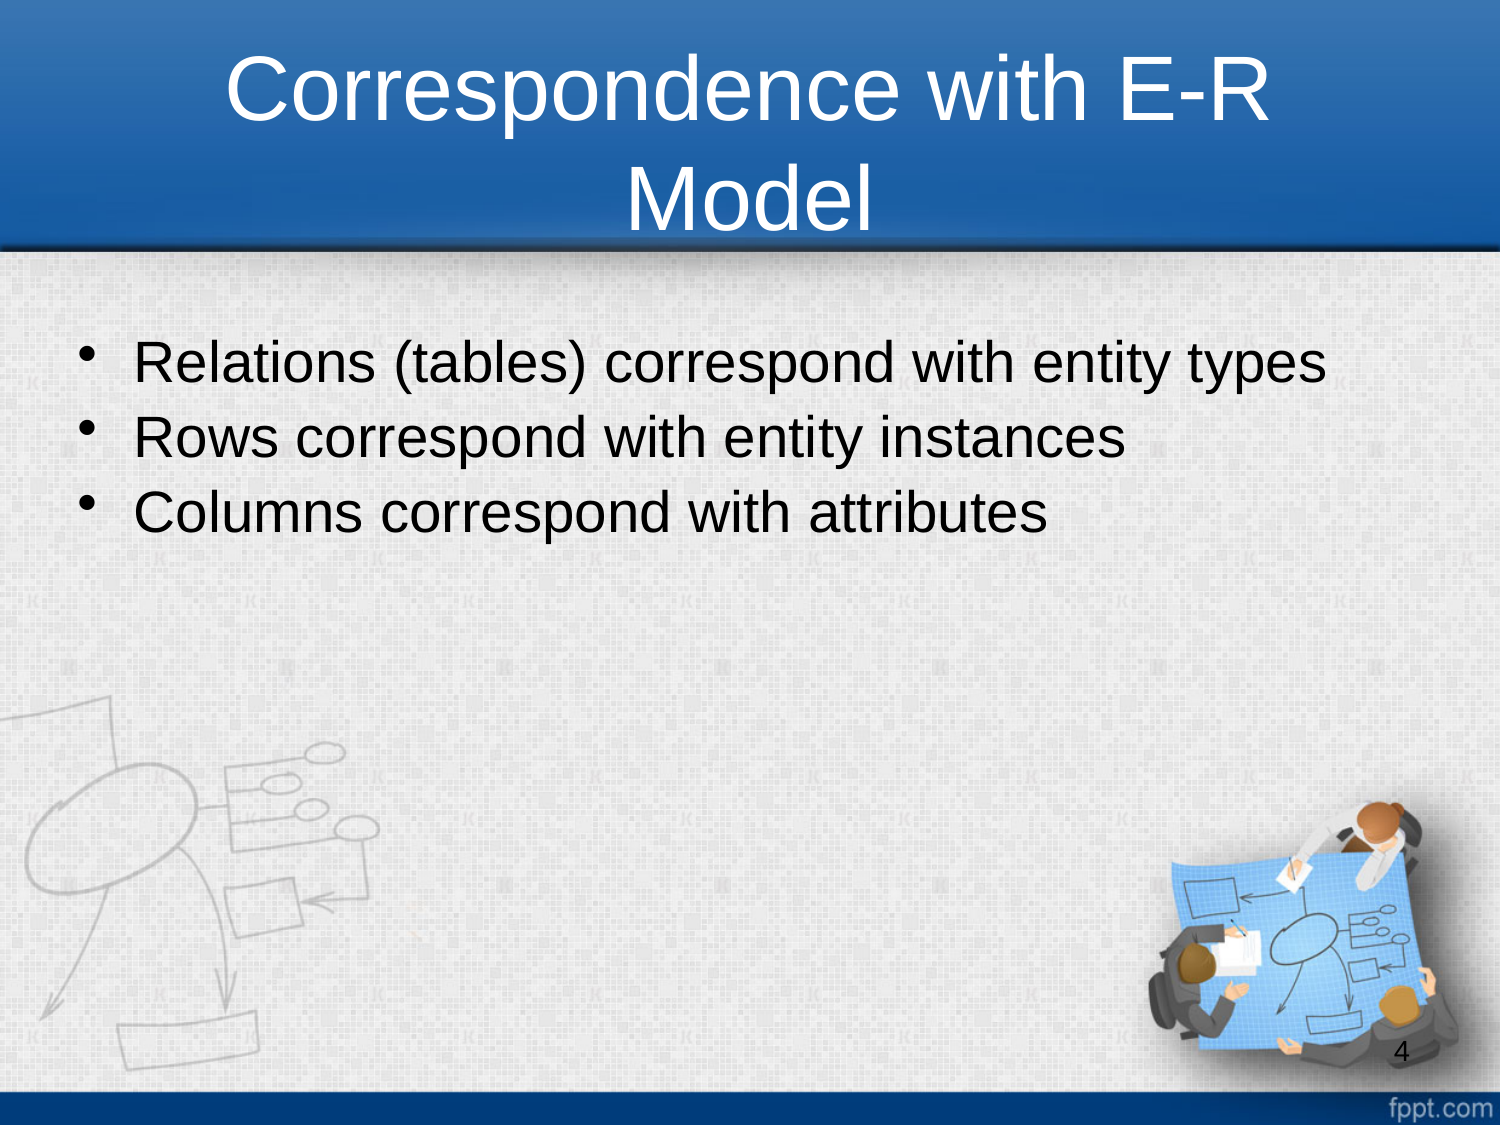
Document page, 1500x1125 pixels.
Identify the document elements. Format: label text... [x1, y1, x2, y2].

slide_number 4 [1074, 1024, 1426, 1103]
list Relations (tables) correspond with entity types Rows correspond with entity instances Columns correspond with attributes [62, 324, 1451, 1001]
title Correspondence with E-R Model [74, 44, 1426, 233]
picture [0, 0, 1500, 1125]
